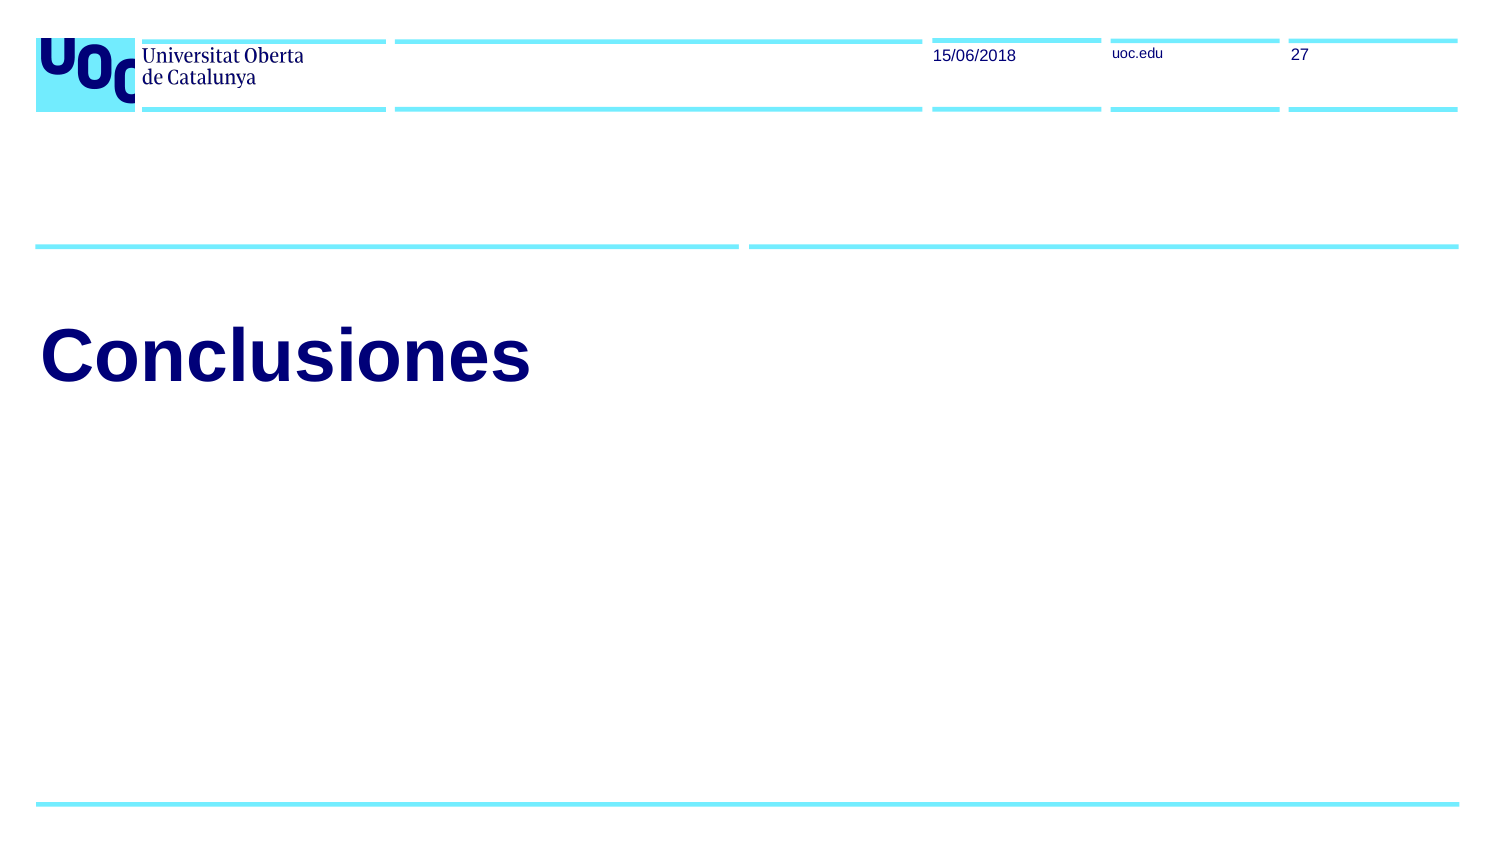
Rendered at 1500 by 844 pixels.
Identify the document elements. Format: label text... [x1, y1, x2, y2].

title Conclusiones [25, 291, 960, 399]
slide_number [933, 44, 1094, 77]
picture [36, 38, 135, 112]
picture [142, 47, 303, 88]
slide_number 27 [1290, 44, 1453, 77]
